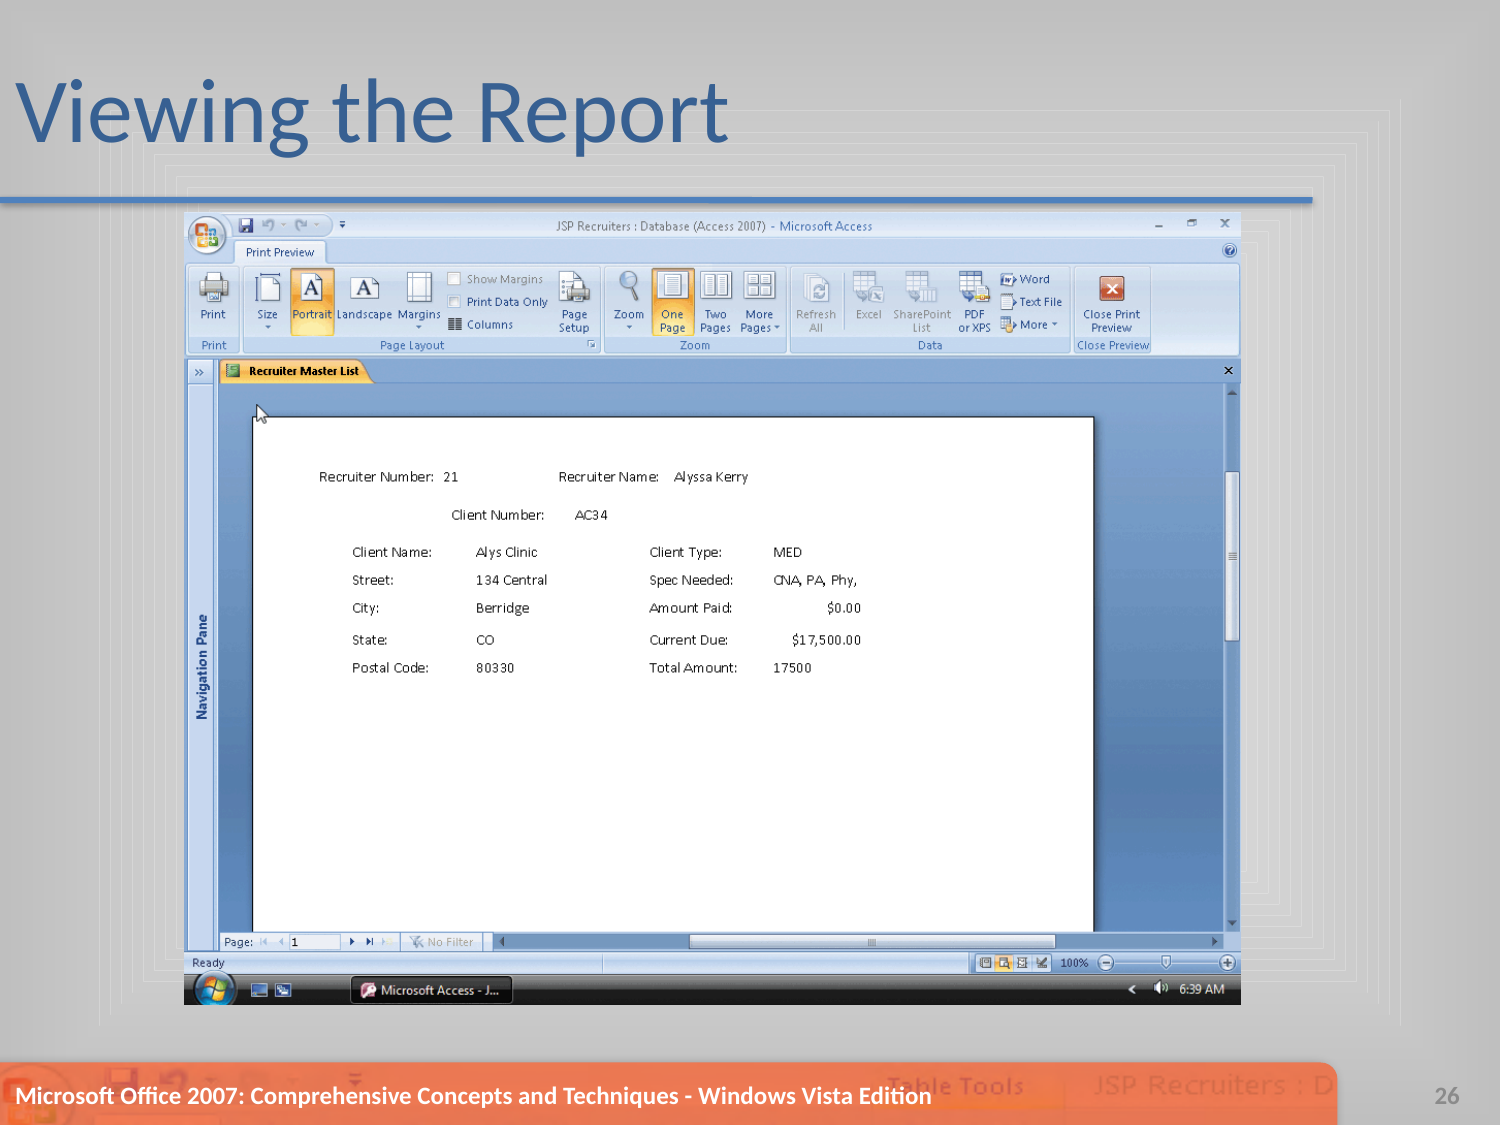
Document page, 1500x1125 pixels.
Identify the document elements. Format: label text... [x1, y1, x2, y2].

slide_number 26 [1387, 1065, 1475, 1125]
footer Microsoft Office 2007: Comprehensive Concepts and Techniques - Windows Vista Edition [0, 1065, 1300, 1125]
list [183, 212, 1241, 1006]
title Viewing the Report [0, 12, 1426, 201]
picture [0, 1062, 1338, 1125]
